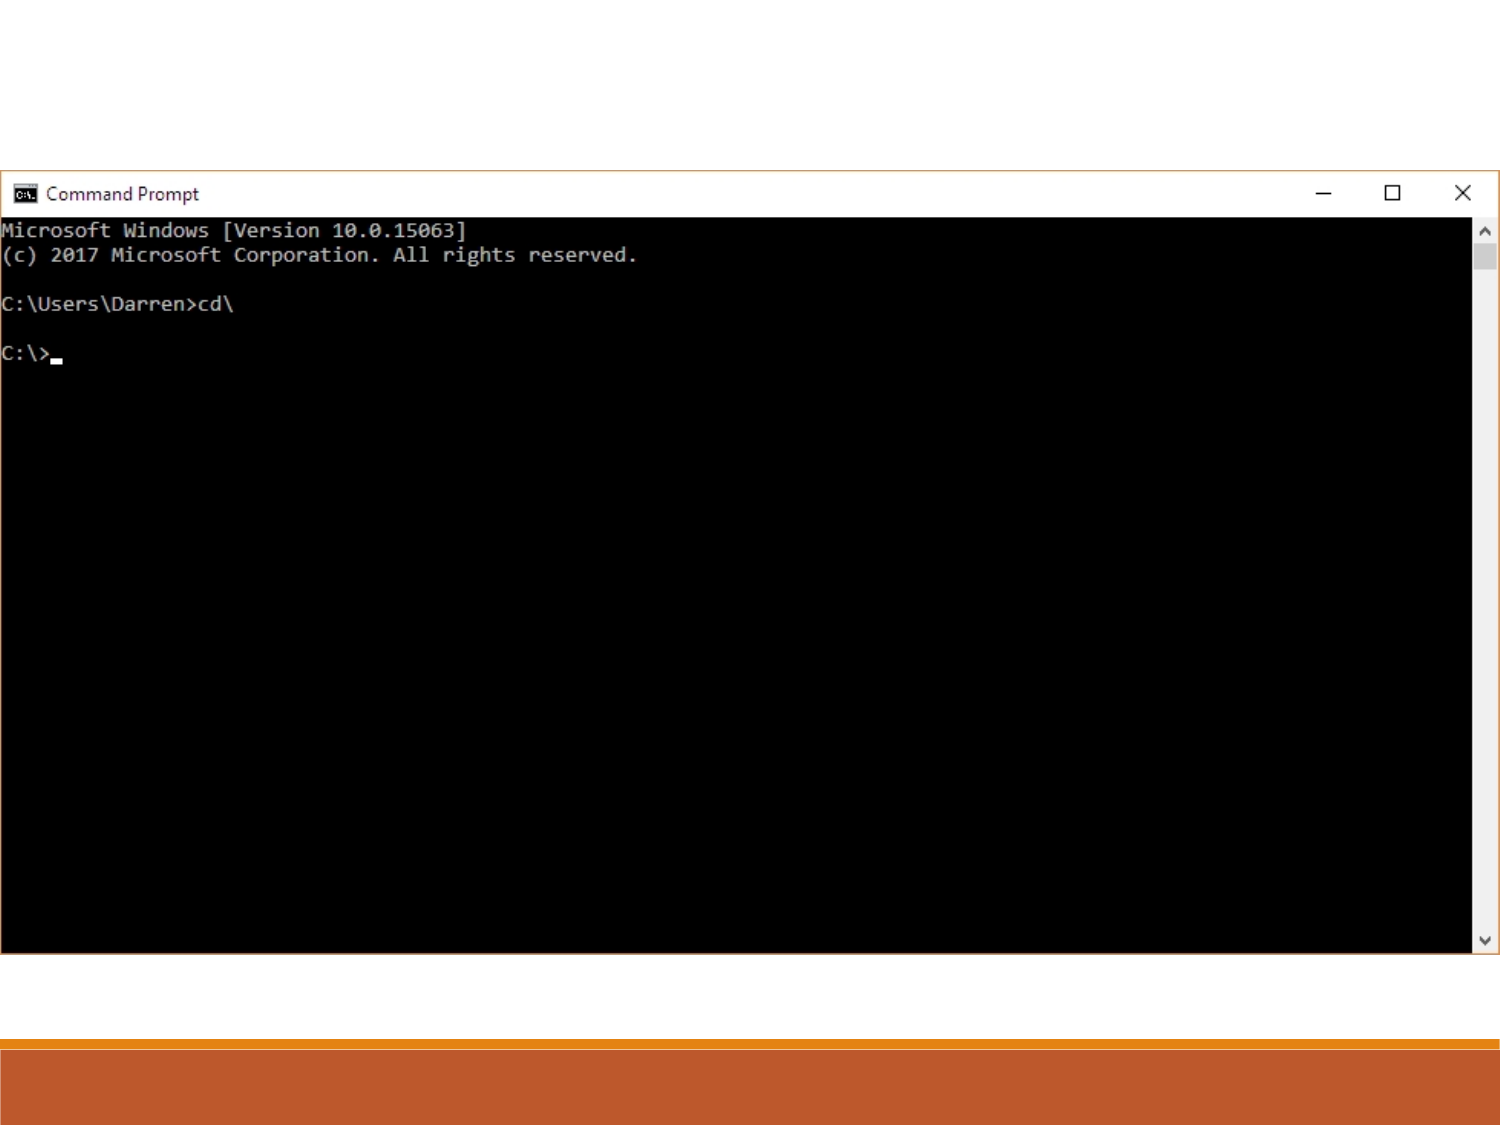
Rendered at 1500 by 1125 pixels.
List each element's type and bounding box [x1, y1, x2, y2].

picture [0, 169, 1500, 956]
